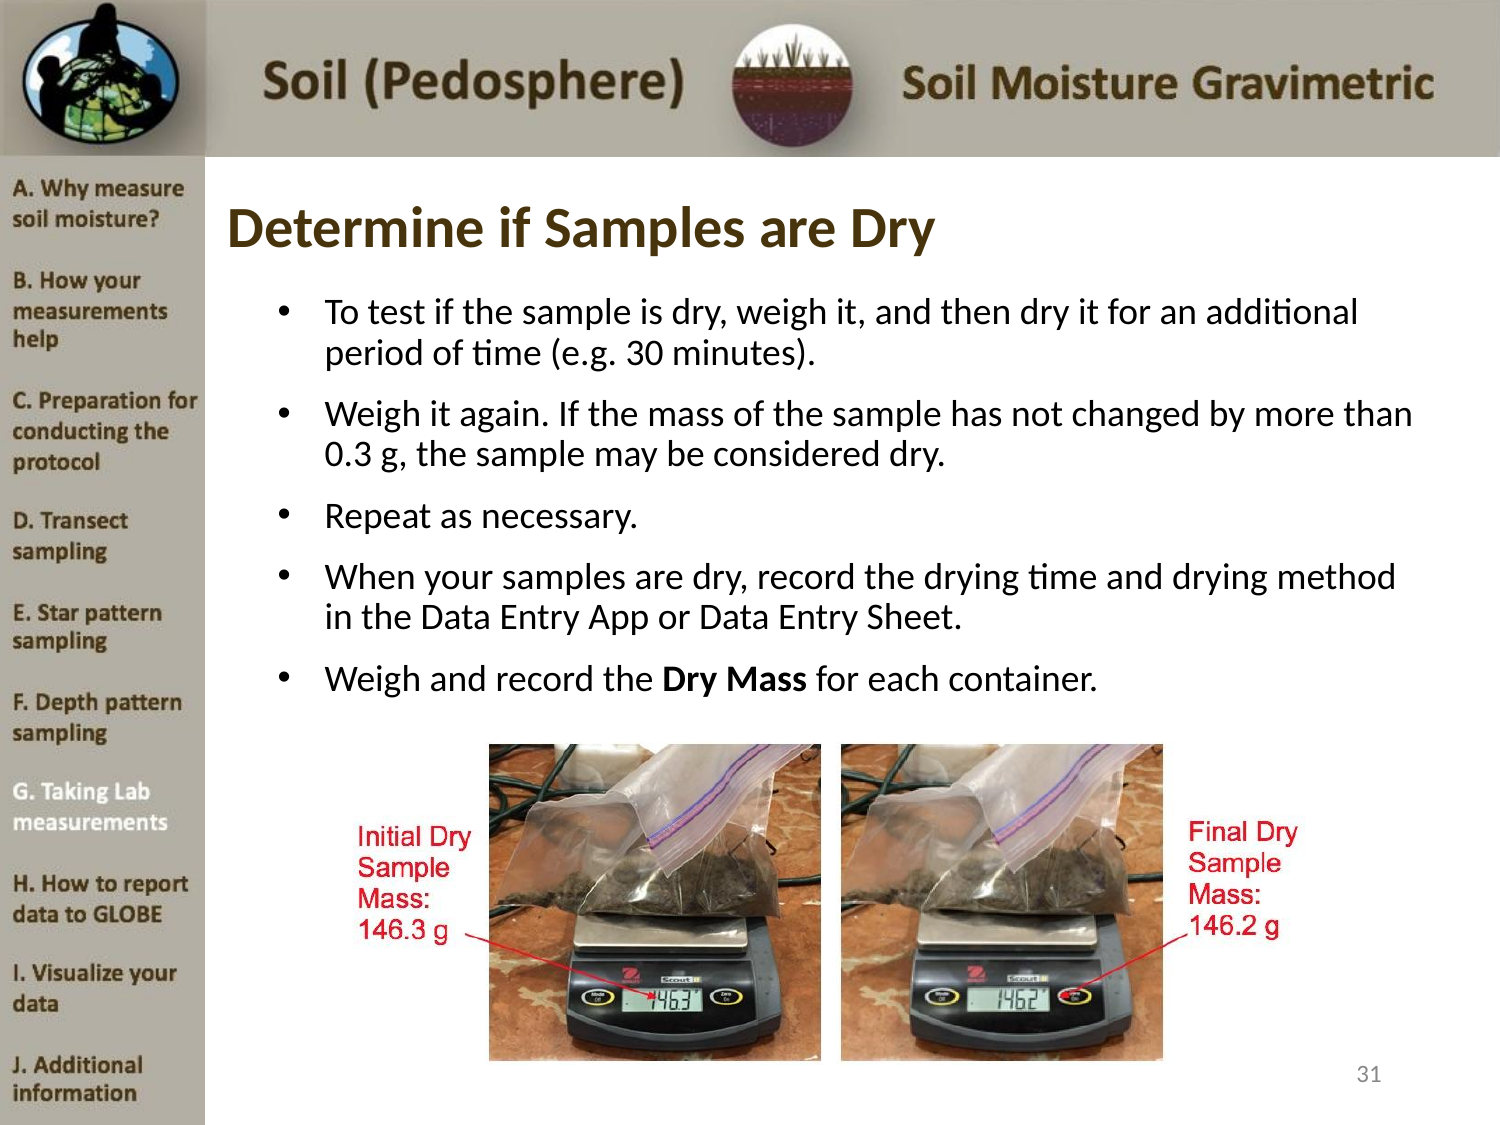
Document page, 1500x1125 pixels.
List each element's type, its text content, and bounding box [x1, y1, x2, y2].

slide_number ‹#› [1059, 1042, 1397, 1103]
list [338, 727, 1318, 1071]
list To test if the sample is dry, weigh it, and then dry it for an additional period of time (e.g. 30 minutes). Weigh it again. If the mass of the sample has not changed by more than 0.3 g, the sample may be considered dry. Repeat as necessary. When your samples are dry, record the drying time and drying method in the Data Entry App or Data Entry Sheet. Weigh and record the Dry Mass for each container. [262, 284, 1449, 999]
picture [0, 0, 1500, 1125]
title Determine if Samples are Dry [212, 166, 1500, 338]
